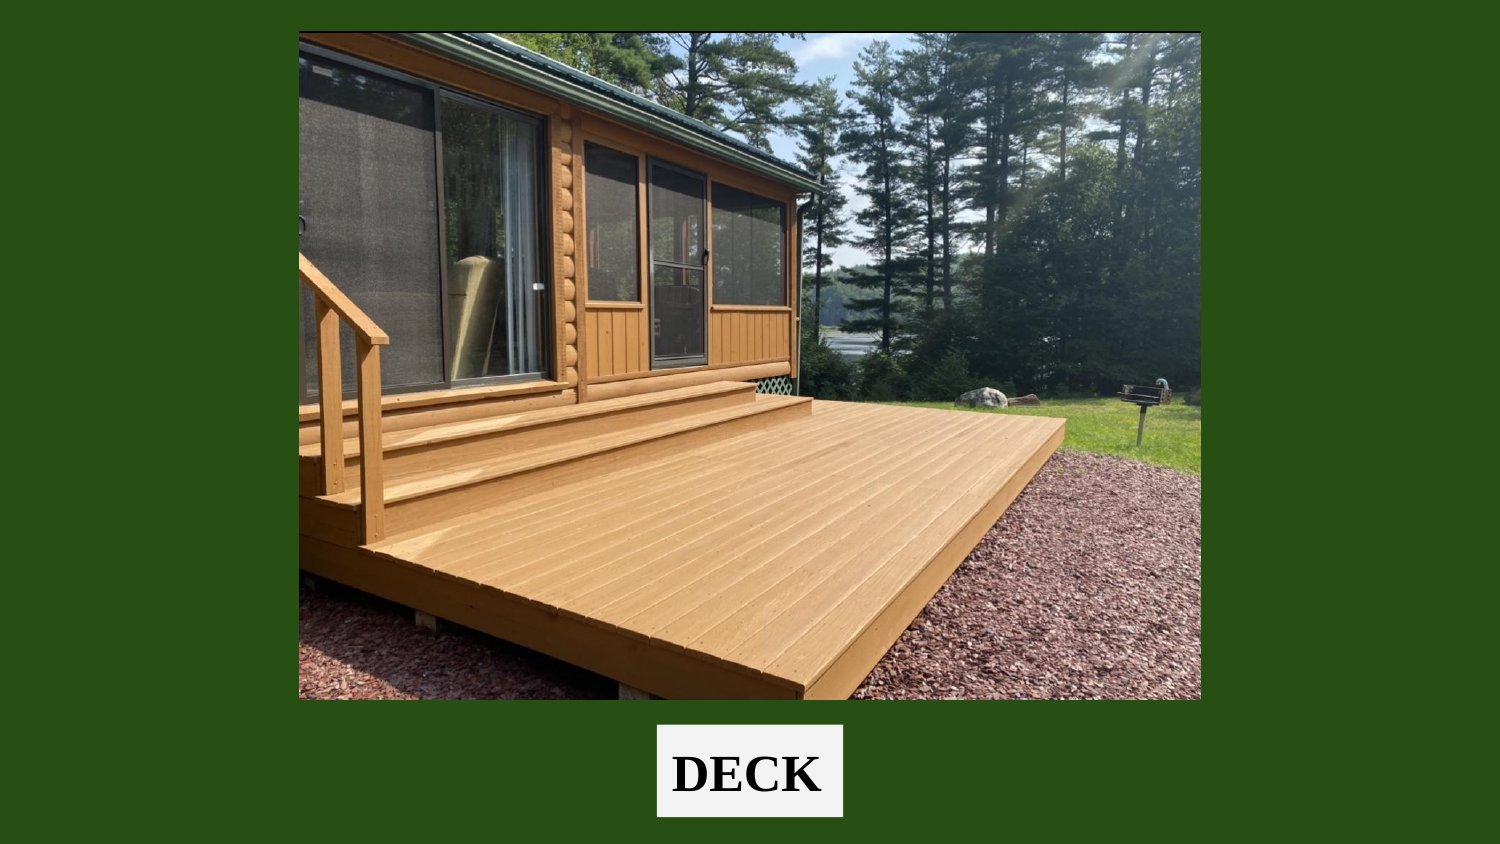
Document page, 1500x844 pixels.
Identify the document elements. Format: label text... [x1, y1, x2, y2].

text_box DECK [656, 724, 844, 818]
picture [299, 31, 1201, 700]
